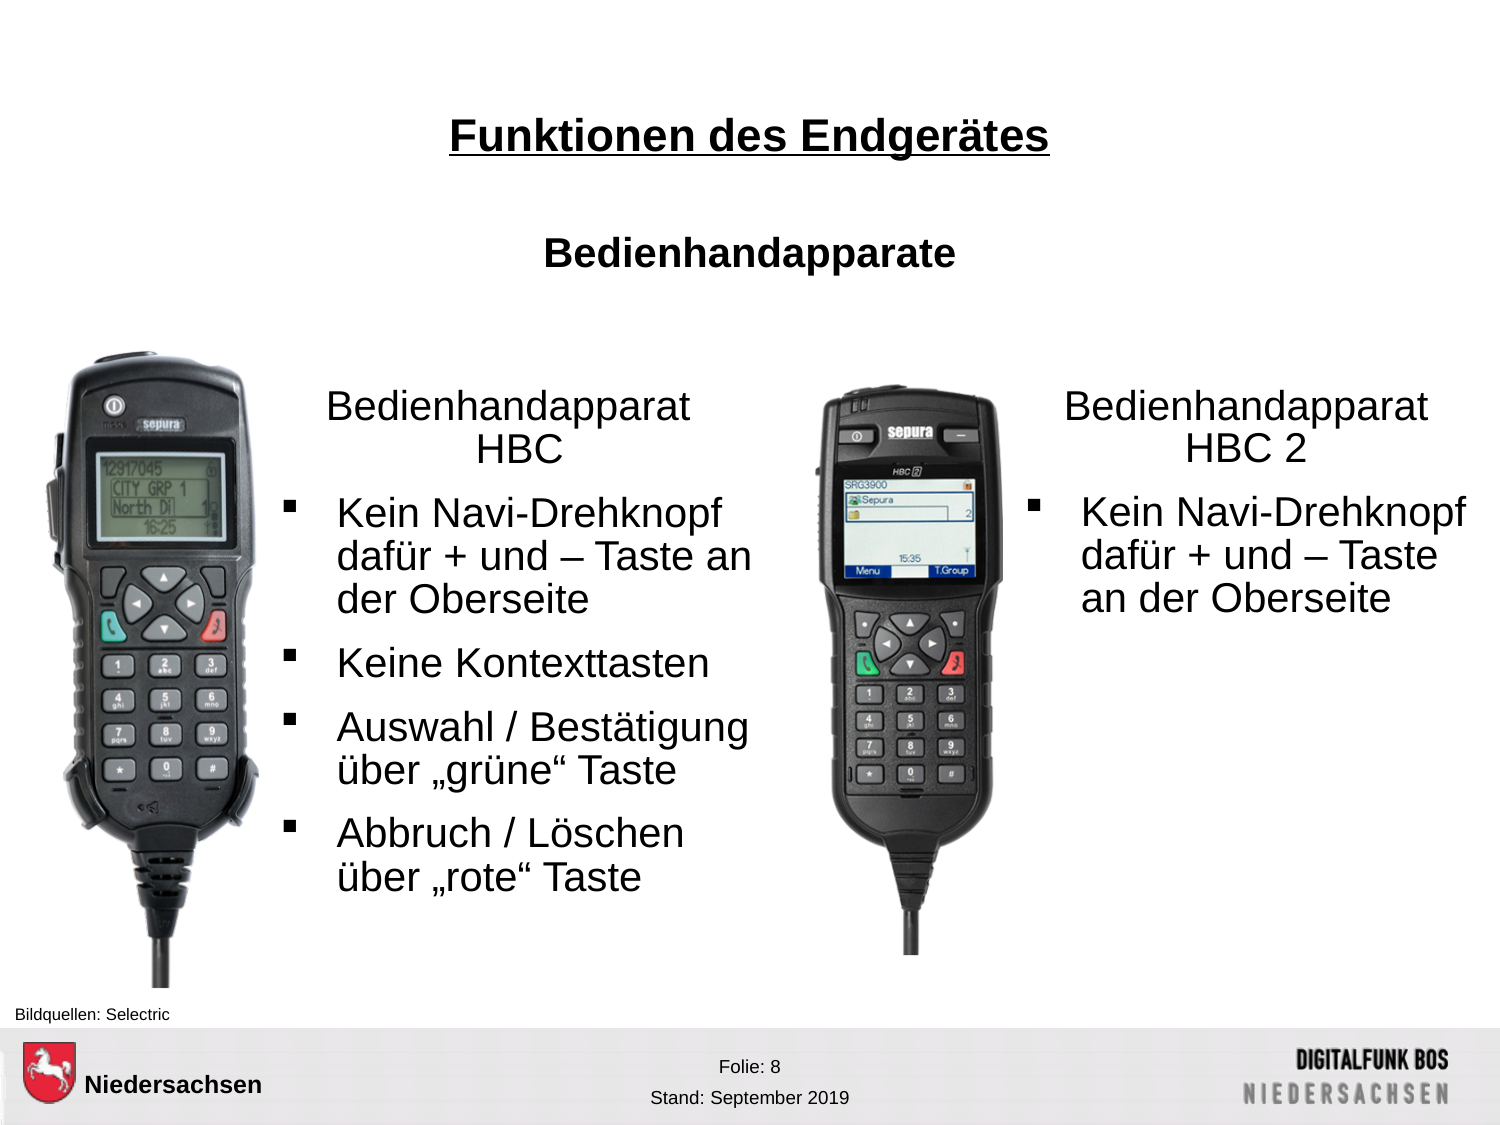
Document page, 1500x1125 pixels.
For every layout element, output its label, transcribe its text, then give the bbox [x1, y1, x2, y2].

text_box Funktionen des Endgerätes [0, 105, 1500, 169]
picture [0, 1028, 1500, 1125]
picture [808, 377, 1003, 965]
picture [40, 343, 259, 1000]
text_box Bedienhandapparat HBC Kein Navi-Drehknopf dafür + und – Taste an der Oberseite Keine Kontexttasten Auswahl / Bestätigung über „grüne“ Taste Abbruch / Löschen über „rote“ Taste [265, 378, 774, 908]
text_box Bildquellen: Selectric [0, 996, 298, 1031]
text_box Bedienhandapparate [0, 224, 1500, 284]
text_box Bedienhandapparat HBC 2 Kein Navi-Drehknopf dafür + und – Taste an der Oberseite [1009, 377, 1483, 629]
